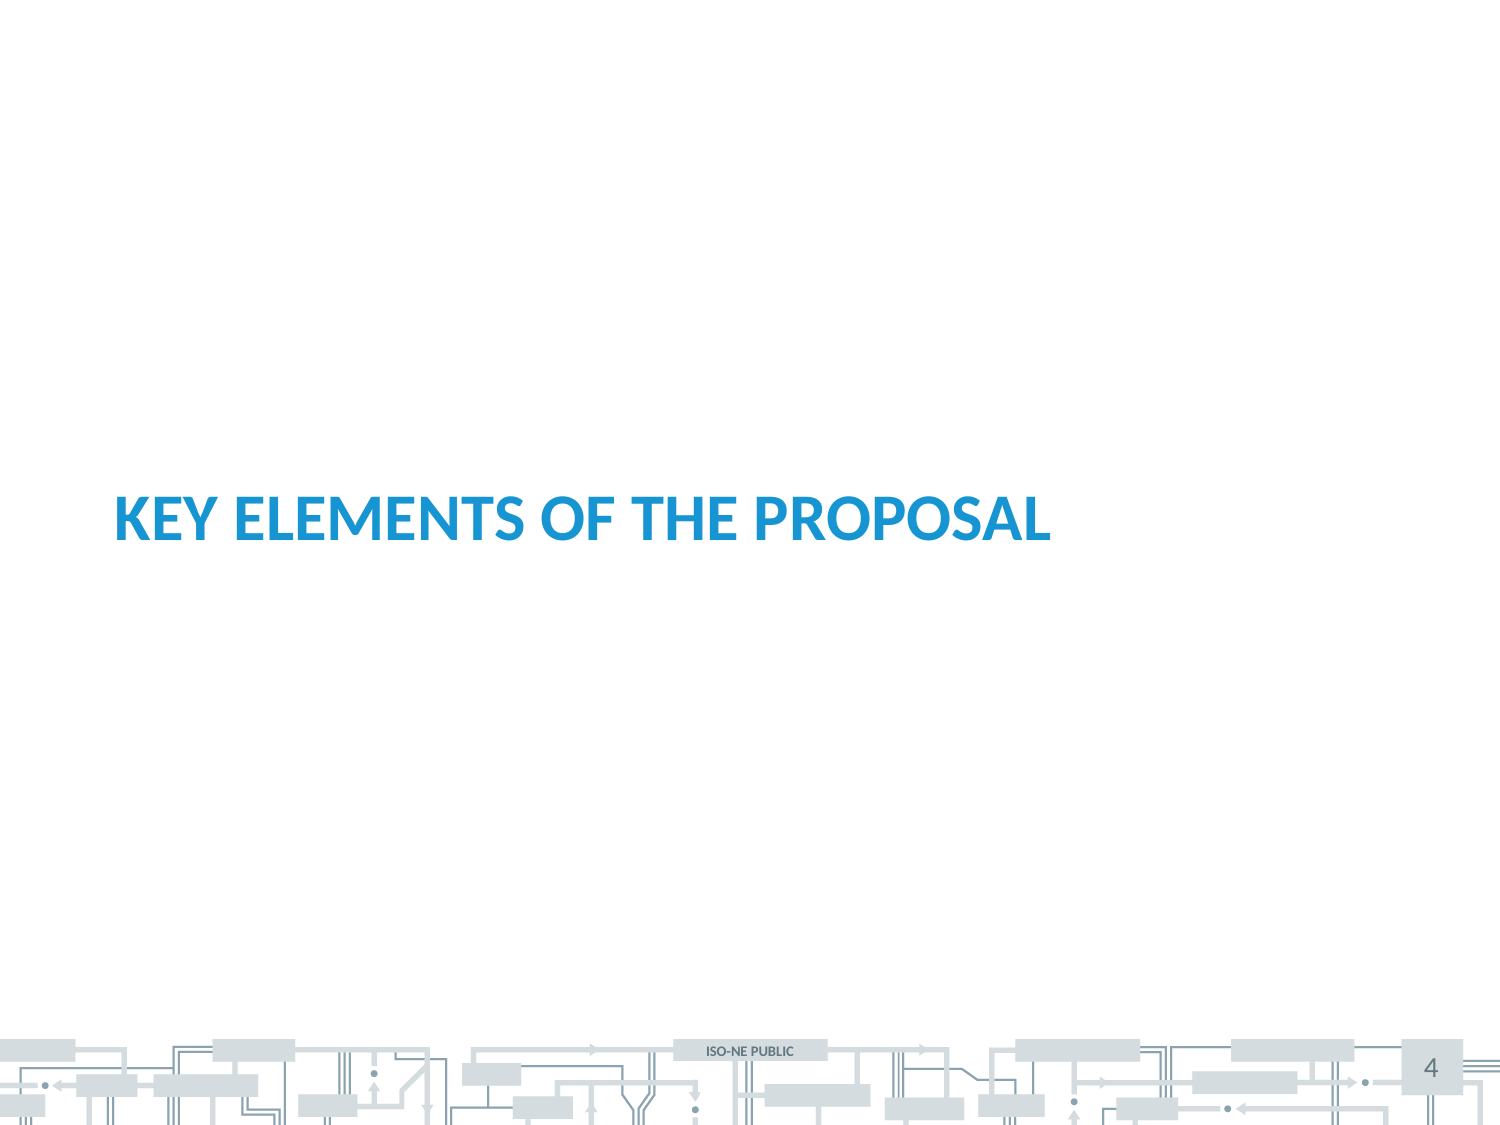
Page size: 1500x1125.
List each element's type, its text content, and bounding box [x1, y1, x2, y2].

title Key Elements of the Proposal [99, 337, 1375, 561]
slide_number 4 [1400, 1044, 1463, 1088]
picture [0, 1031, 1500, 1125]
